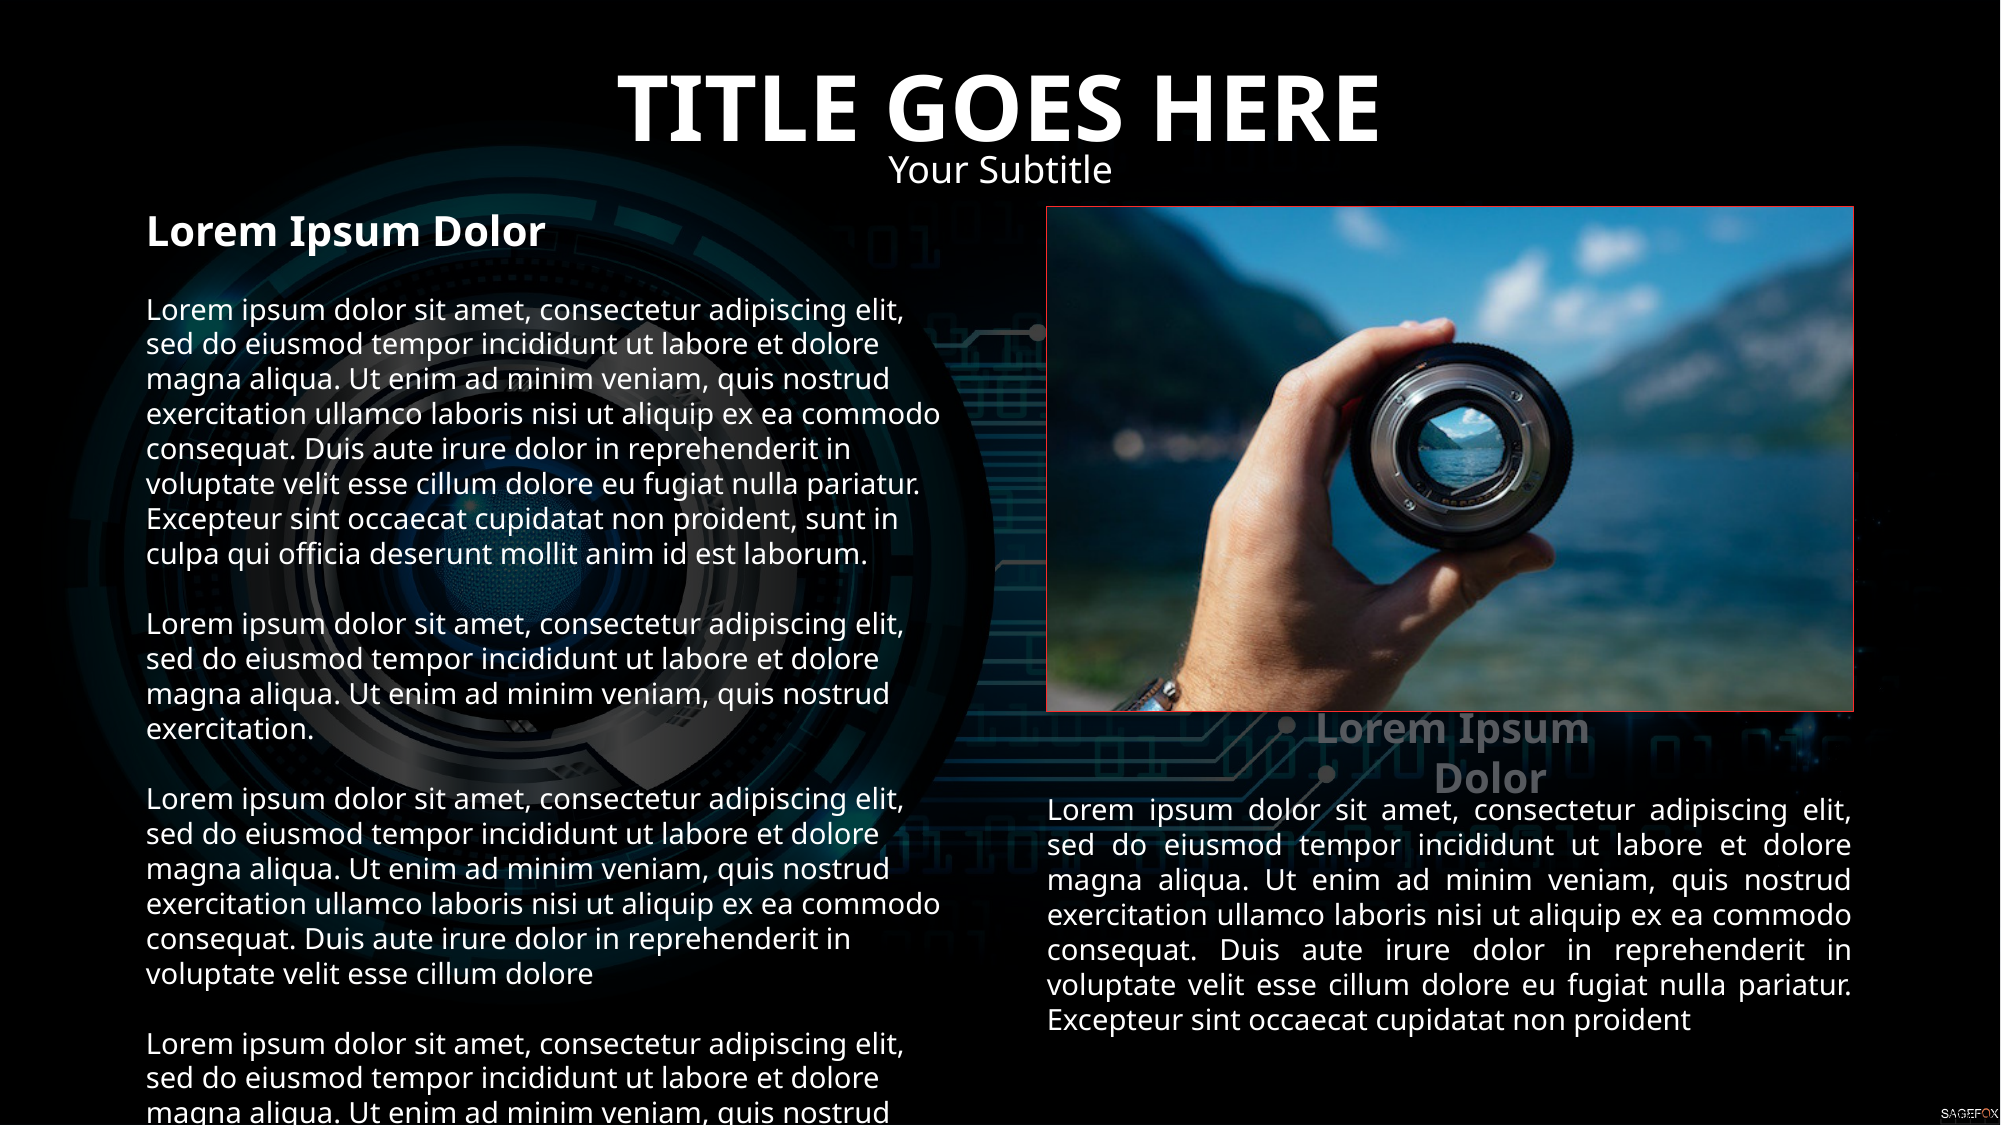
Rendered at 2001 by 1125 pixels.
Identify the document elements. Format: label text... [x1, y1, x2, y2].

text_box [548, 42, 1452, 199]
text_box Lorem ipsum dolor sit amet, consectetur adipiscing elit, sed do eiusmod tempor incididunt ut labore et dolore magna aliqua. Ut enim ad minim veniam, quis nostrud exercitation ullamco laboris nisi ut aliquip ex ea commodo consequat. Duis aute irure dolor in reprehenderit in voluptate velit esse cillum dolore eu fugiat nulla pariatur. Excepteur sint occaecat cupidatat non proident [1046, 791, 1853, 1036]
text_box Lorem ipsum dolor sit amet, consectetur adipiscing elit, sed do eiusmod tempor incididunt ut labore et dolore magna aliqua. Ut enim ad minim veniam, quis nostrud exercitation ullamco laboris nisi ut aliquip ex ea commodo consequat. Duis aute irure dolor in reprehenderit in voluptate velit esse cillum dolore eu fugiat nulla pariatur. Excepteur sint occaecat cupidatat non proident, sunt in culpa qui officia deserunt mollit anim id est laborum. Lorem ipsum dolor sit amet, consectetur adipiscing elit, sed do eiusmod tempor incididunt ut labore et dolore magna aliqua. Ut enim ad minim veniam, quis nostrud exercitation. Lorem ipsum dolor sit amet, consectetur adipiscing elit, sed do eiusmod tempor incididunt ut labore et dolore magna aliqua. Ut enim ad minim veniam, quis nostrud exercitation ullamco laboris nisi ut aliquip ex ea commodo consequat. Duis aute irure dolor in reprehenderit in voluptate velit esse cillum dolore Lorem ipsum dolor sit amet, consectetur adipiscing elit, sed do eiusmod tempor incididunt ut labore et dolore magna aliqua. Ut enim ad minim veniam, quis nostrud exercitation. [145, 290, 952, 1125]
text_box Lorem Ipsum Dolor [145, 207, 952, 252]
text_box Lorem Ipsum Dolor [1272, 729, 1633, 774]
picture [0, 0, 2001, 1125]
